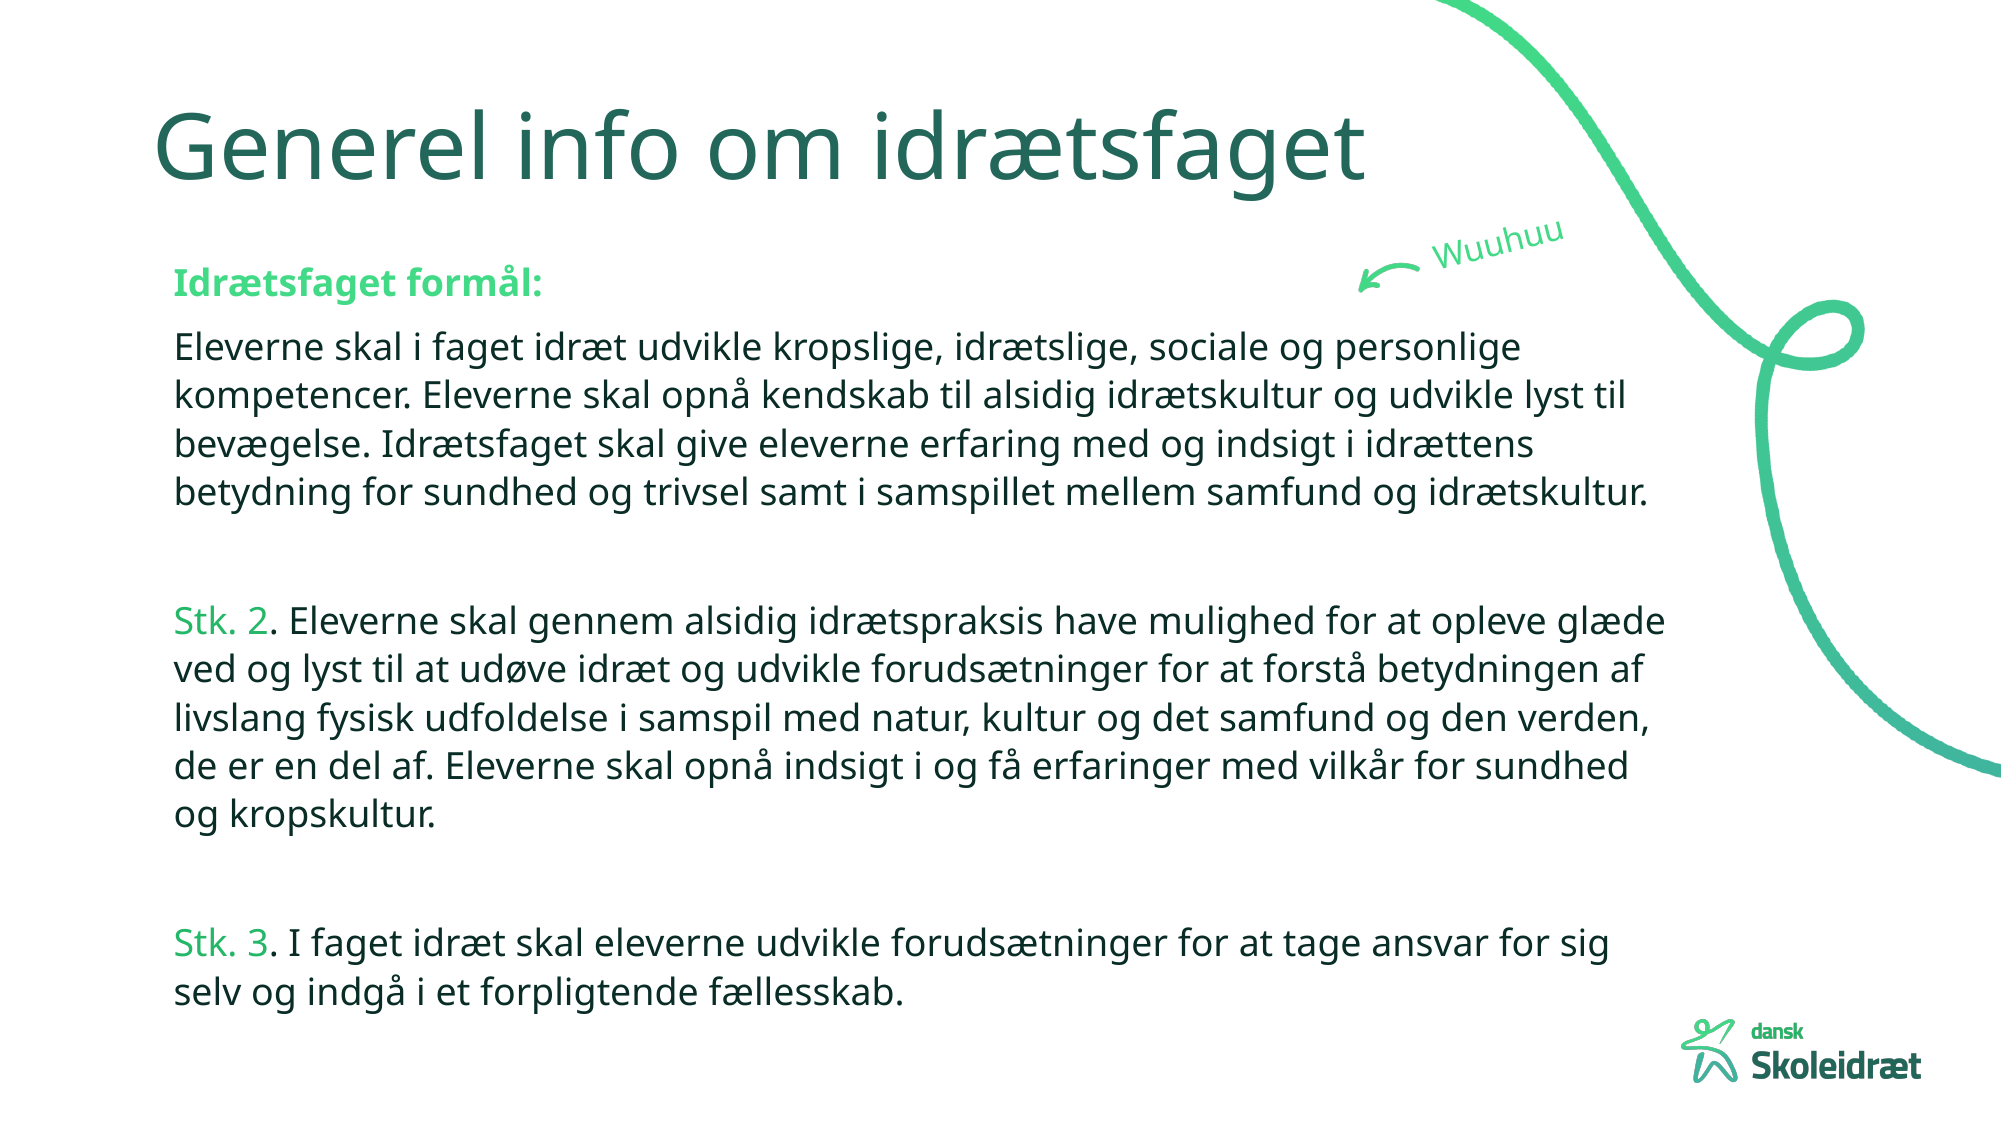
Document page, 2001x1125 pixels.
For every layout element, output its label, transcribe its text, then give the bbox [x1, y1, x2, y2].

picture [1681, 1019, 1921, 1085]
title Generel info om idrætsfaget [137, 59, 1471, 233]
picture [1471, 0, 1998, 844]
text_box Idrætsfaget formål: Eleverne skal i faget idræt udvikle kropslige, idrætslige, sociale og personlige kompetencer. Eleverne skal opnå kendskab til alsidig idrætskultur og udvikle lyst til bevægelse. Idrætsfaget skal give eleverne erfaring med og indsigt i idrættens betydning for sundhed og trivsel samt i samspillet mellem samfund og idrætskultur. Stk. 2. Eleverne skal gennem alsidig idrætspraksis have mulighed for at opleve glæde ved og lyst til at udøve idræt og udvikle forudsætninger for at forstå betydningen af livslang fysisk udfoldelse i samspil med natur, kultur og det samfund og den verden, de er en del af. Eleverne skal opnå indsigt i og få erfaringer med vilkår for sundhed og kropskultur. Stk. 3. I faget idræt skal eleverne udvikle forudsætninger for at tage ansvar for sig selv og indgå i et forpligtende fællesskab. [158, 247, 1698, 1020]
picture [1350, 240, 1420, 316]
text_box Wuuhuu [1412, 220, 1471, 288]
